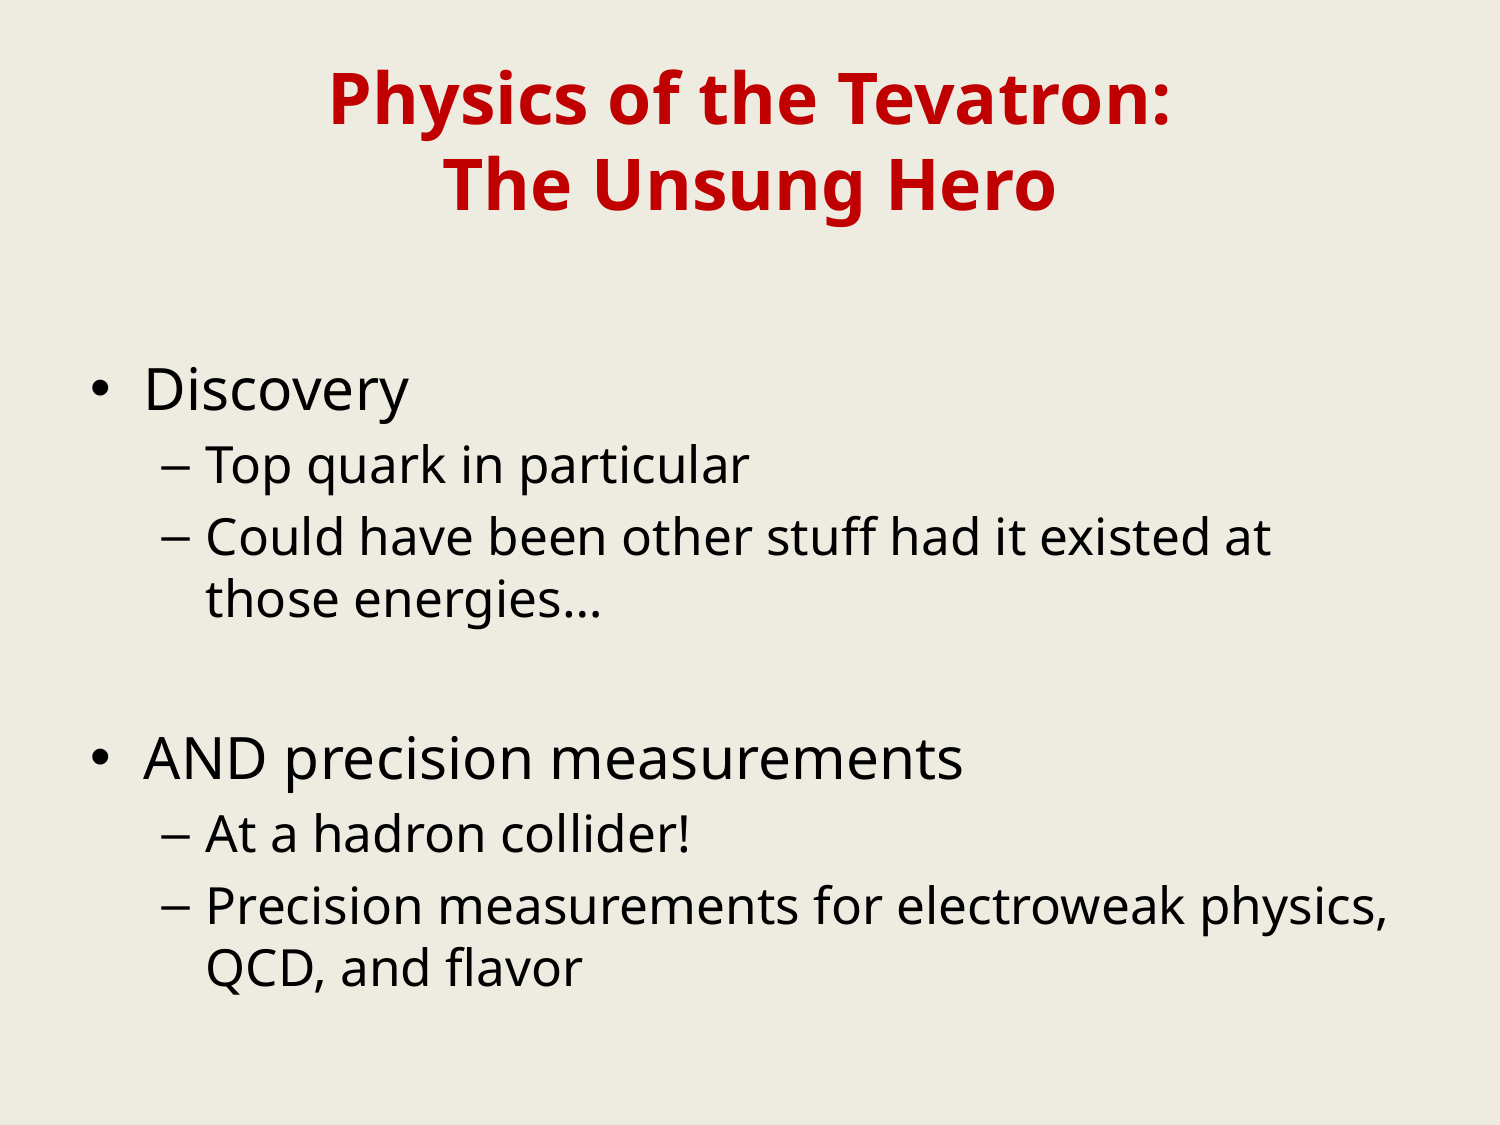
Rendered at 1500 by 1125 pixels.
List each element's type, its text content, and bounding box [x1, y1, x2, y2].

list Discovery Top quark in particular Could have been other stuff had it existed at those energies… AND precision measurements At a hadron collider! Precision measurements for electroweak physics, QCD, and flavor [75, 262, 1425, 1005]
title Physics of the Tevatron: The Unsung Hero [75, 45, 1425, 233]
